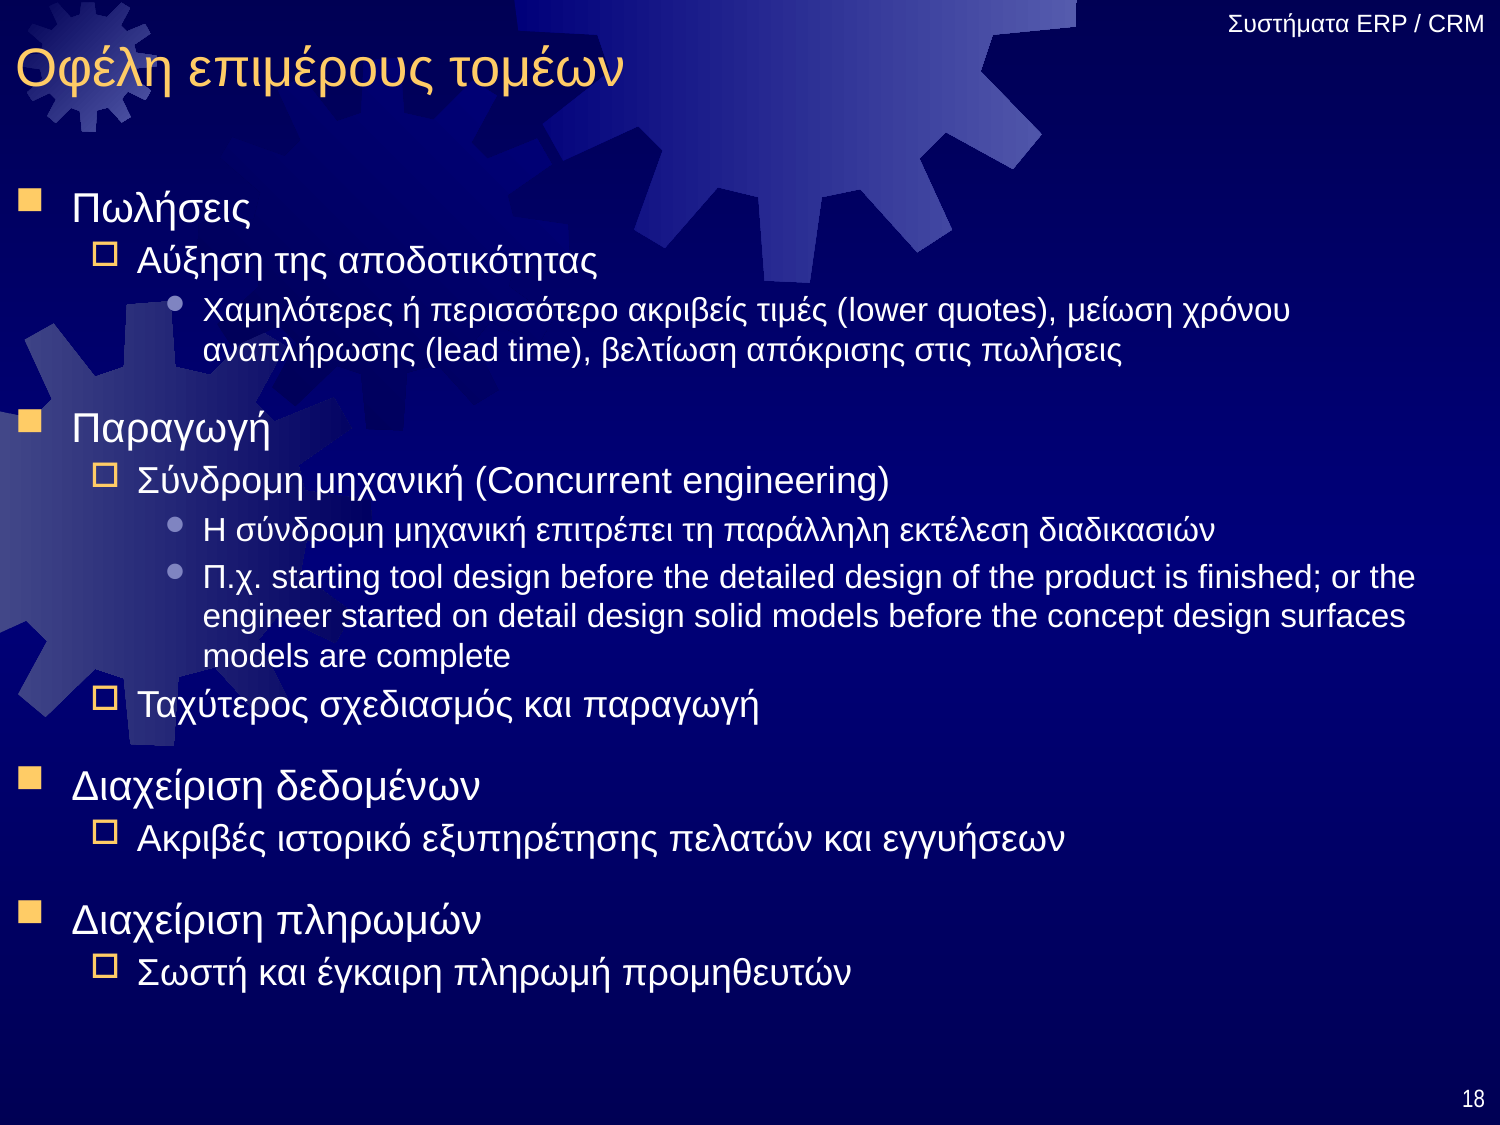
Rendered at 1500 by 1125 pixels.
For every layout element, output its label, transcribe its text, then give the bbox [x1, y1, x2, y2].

list Πωλήσεις Αύξηση της αποδοτικότητας Χαμηλότερες ή περισσότερο ακριβείς τιμές (lower quotes), μείωση χρόνου αναπλήρωσης (lead time), βελτίωση απόκρισης στις πωλήσεις Παραγωγή Σύνδρομη μηχανική (Concurrent engineering) Η σύνδρομη μηχανική επιτρέπει τη παράλληλη εκτέλεση διαδικασιών Π.χ. starting tool design before the detailed design of the product is finished; or the engineer started on detail design solid models before the concept design surfaces models are complete Ταχύτερος σχεδιασμός και παραγωγή Διαχείριση δεδομένων Ακριβές ιστορικό εξυπηρέτησης πελατών και εγγυήσεων Διαχείριση πληρωμών Σωστή και έγκαιρη πληρωμή προμηθευτών [0, 172, 1500, 1125]
title Οφέλη επιμέρους τομέων [0, 24, 1500, 138]
